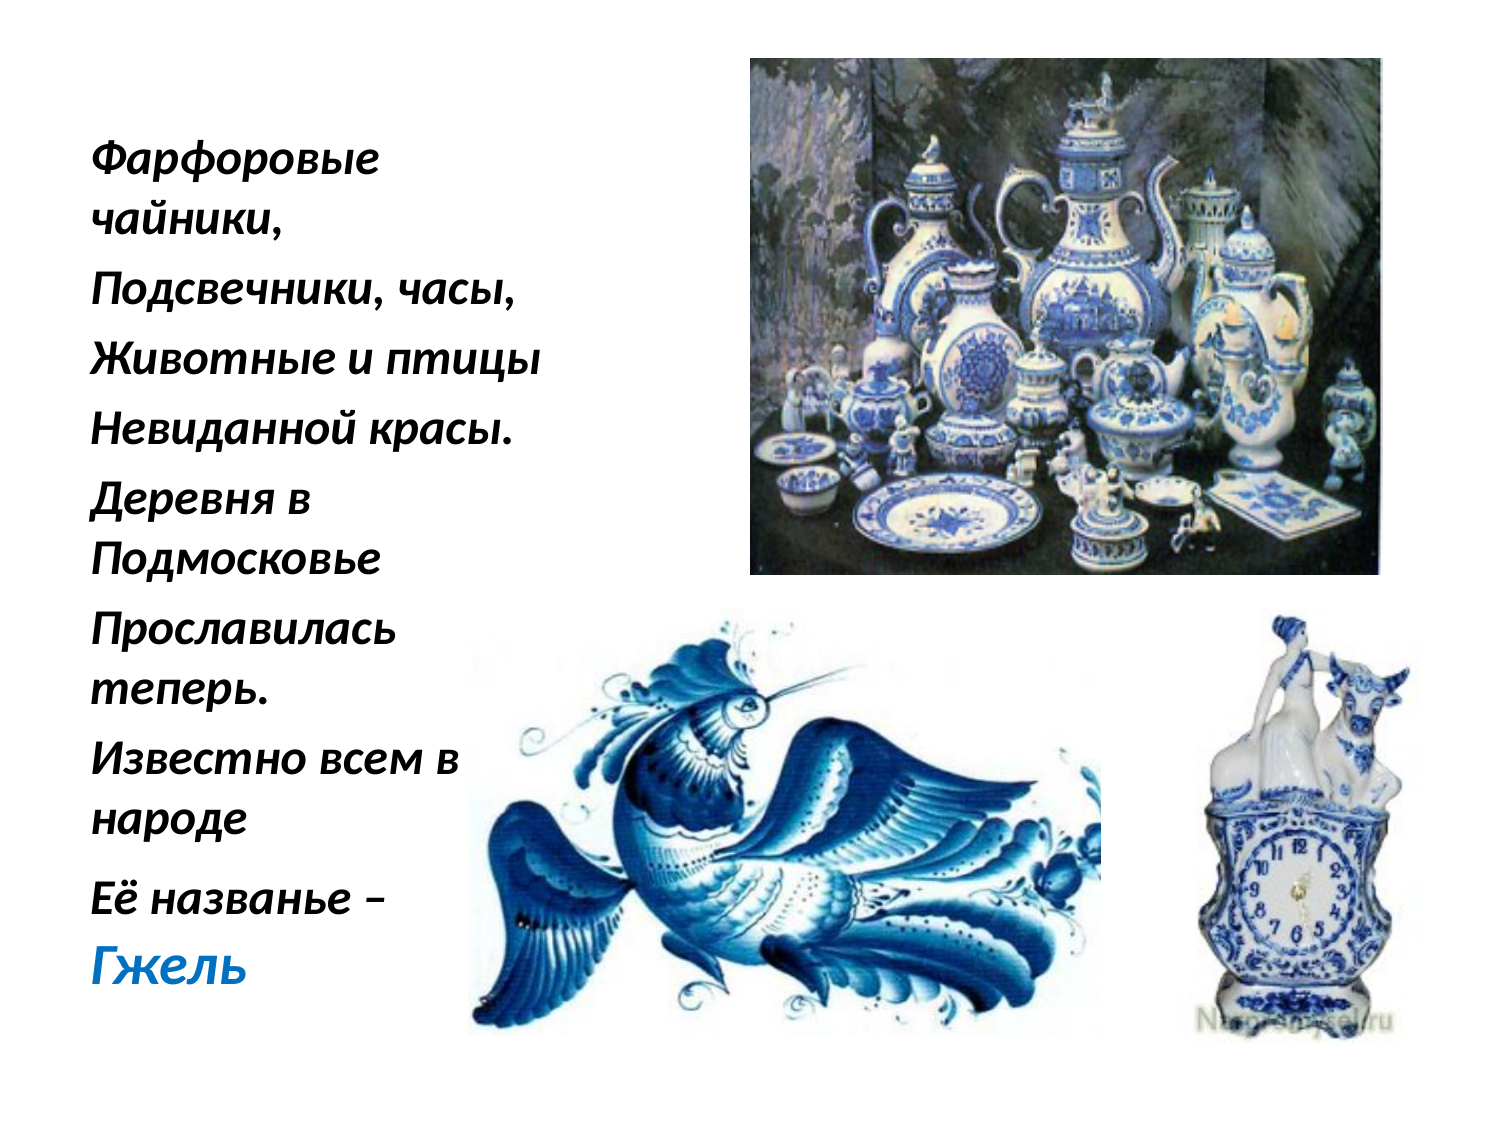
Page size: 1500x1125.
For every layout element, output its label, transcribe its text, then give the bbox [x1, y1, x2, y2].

picture [468, 609, 1500, 1044]
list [749, 58, 1383, 575]
list Фарфоровые чайники, Подсвечники, часы, Животные и птицы Невиданной красы. Деревня в Подмосковье Прославилась теперь. Известно всем в народе Её названье – Гжель [75, 117, 569, 1005]
